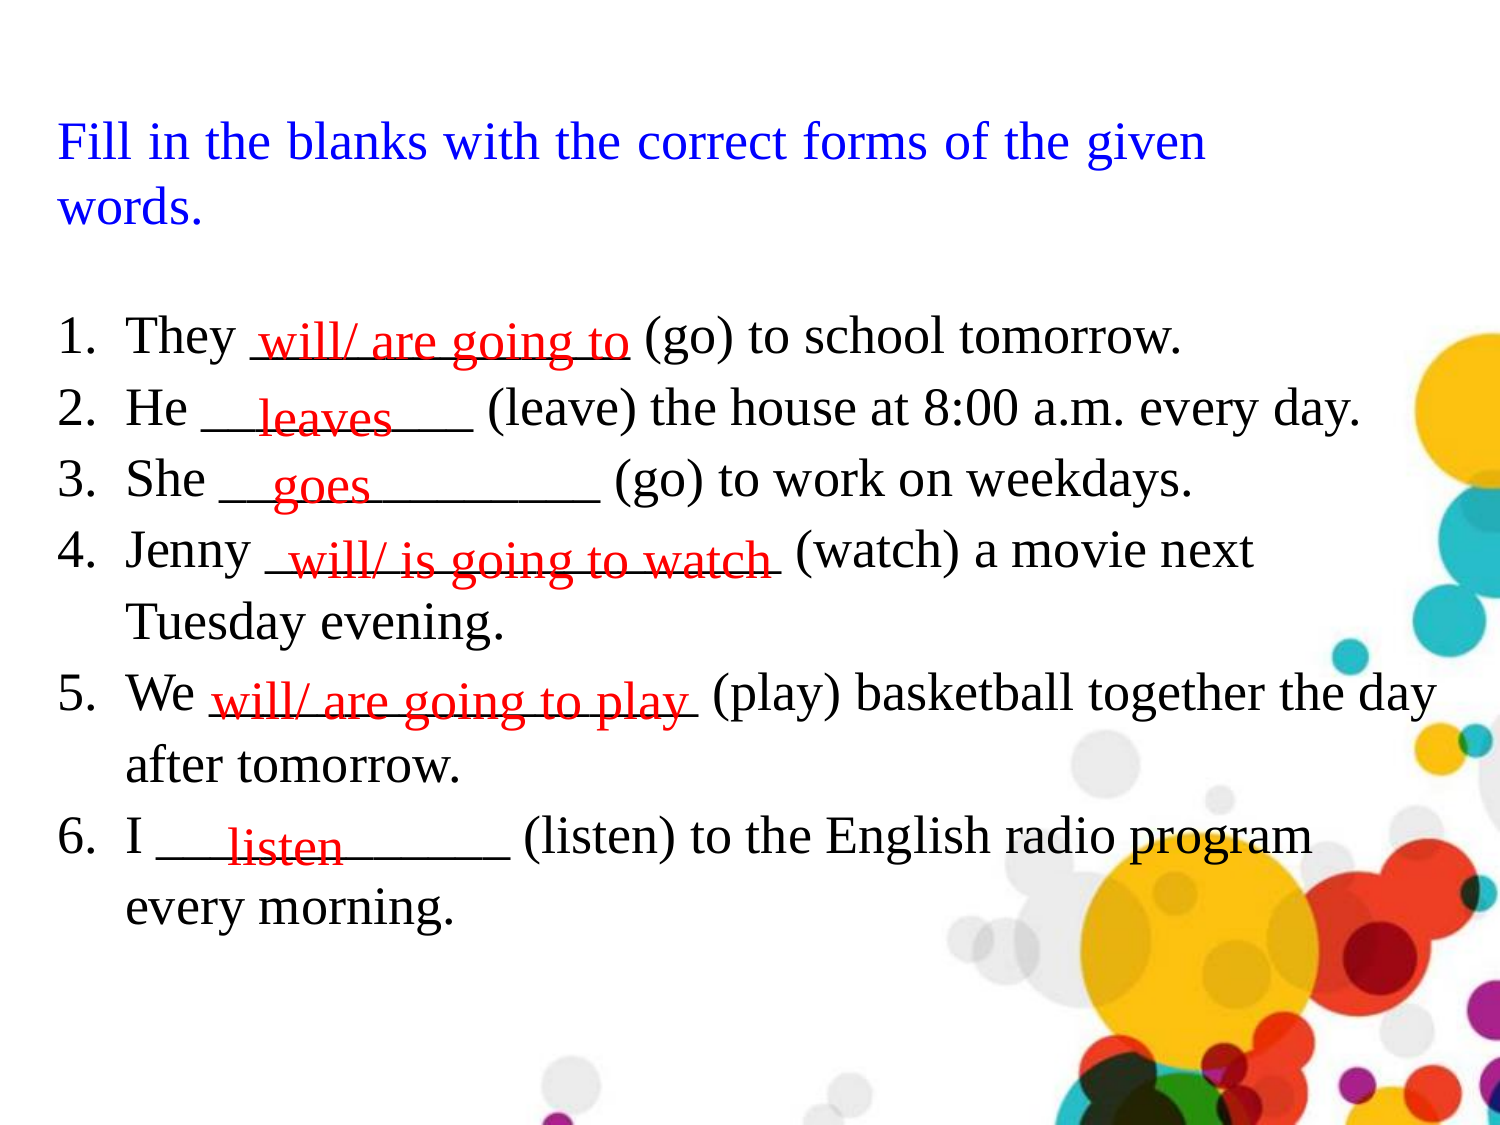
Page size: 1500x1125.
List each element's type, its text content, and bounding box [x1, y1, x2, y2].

text_box leaves [240, 340, 436, 456]
text_box will/ are going to play [193, 623, 751, 740]
text_box will/ is going to watch [270, 483, 829, 599]
picture [0, 0, 1500, 1125]
text_box listen [209, 770, 368, 886]
text_box will/ are going to [240, 263, 695, 379]
text_box They ______________ (go) to school tomorrow. He __________ (leave) the house at 8:00 a.m. every day. She ______________ (go) to work on weekdays. Jenny ___________________ (watch) a movie next Tuesday evening. We __________________ (play) basketball together the day after tomorrow. I _____________ (listen) to the English radio program every morning. [39, 283, 1461, 945]
text_box goes [254, 407, 394, 523]
text_box Fill in the blanks with the correct forms of the given words. [39, 96, 1227, 245]
